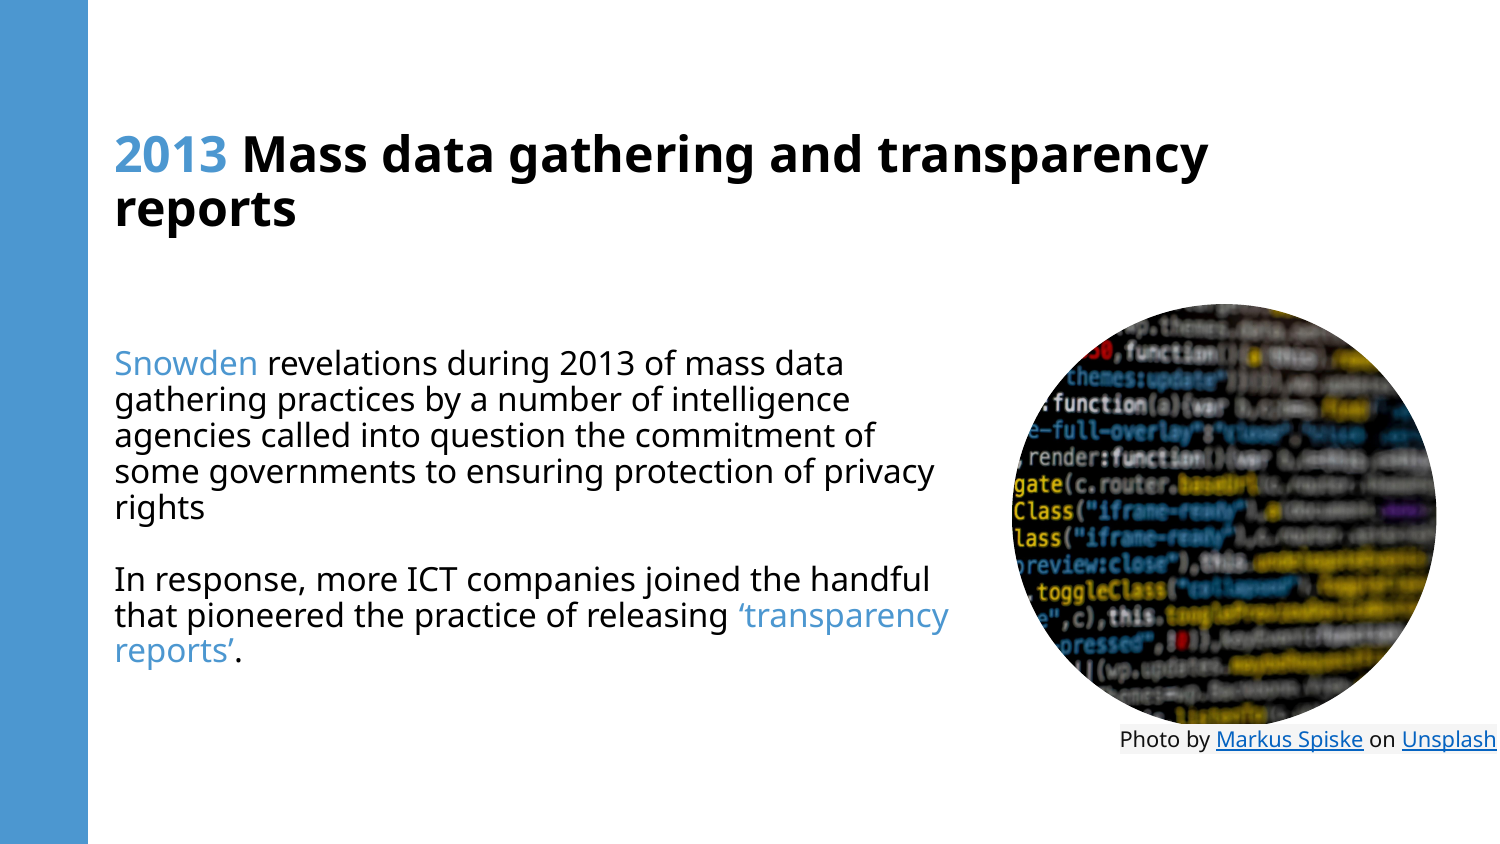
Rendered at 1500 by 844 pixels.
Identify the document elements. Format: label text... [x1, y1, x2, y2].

text_box [0, 0, 87, 844]
title 2013 Mass data gathering and transparency reports [103, 44, 1223, 321]
list Snowden revelations during 2013 of mass data gathering practices by a number of intelligence agencies called into question the commitment of some governments to ensuring protection of privacy rights In response, more ICT companies joined the handful that pioneered the practice of releasing ‘transparency reports’. [103, 224, 967, 760]
picture [1011, 303, 1437, 729]
text_box Photo by Markus Spiske on Unsplash [1104, 710, 1500, 809]
